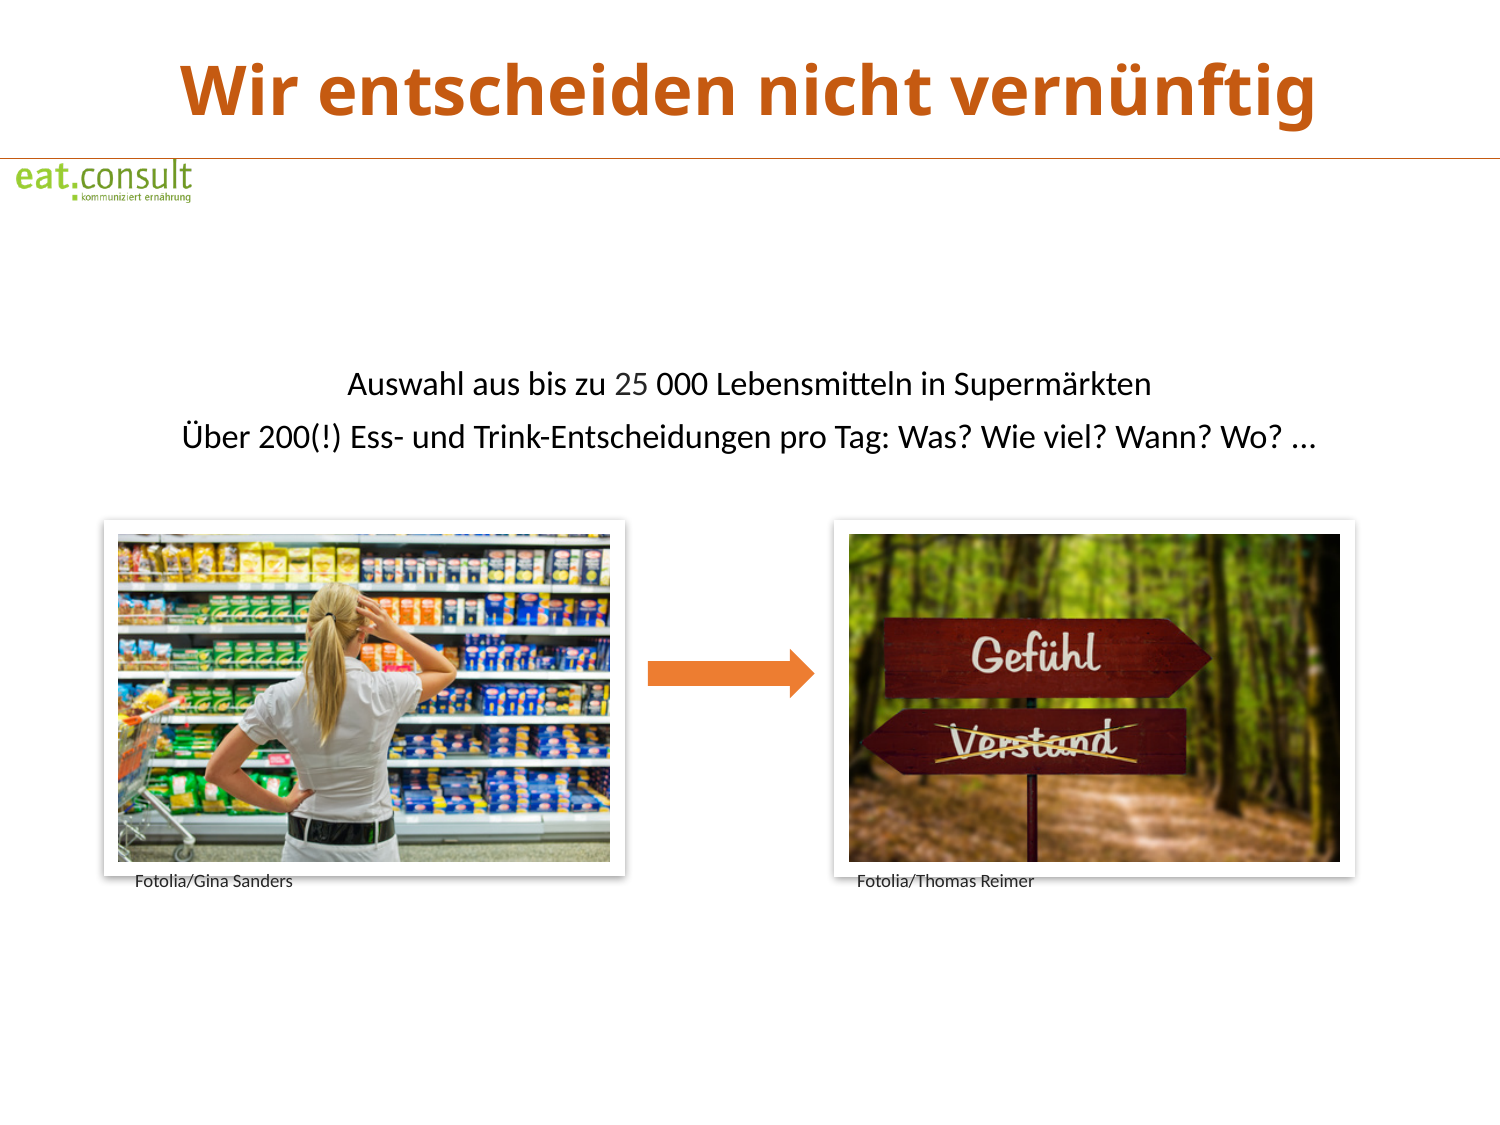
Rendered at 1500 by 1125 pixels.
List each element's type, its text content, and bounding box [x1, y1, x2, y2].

picture [118, 534, 611, 862]
picture [848, 534, 1341, 863]
text_box Fotolia/Gina Sanders [120, 862, 308, 899]
text_box Fotolia/Thomas Reimer [842, 861, 1050, 899]
title Wir entscheiden nicht vernünftig [103, 28, 1397, 159]
list Auswahl aus bis zu 25 000 Lebensmitteln in Supermärkten Über 200(!) Ess- und Trink-Entscheidungen pro Tag: Was? Wie viel? Wann? Wo? ... [0, 290, 1500, 618]
picture [15, 159, 192, 204]
text_box [646, 646, 817, 701]
